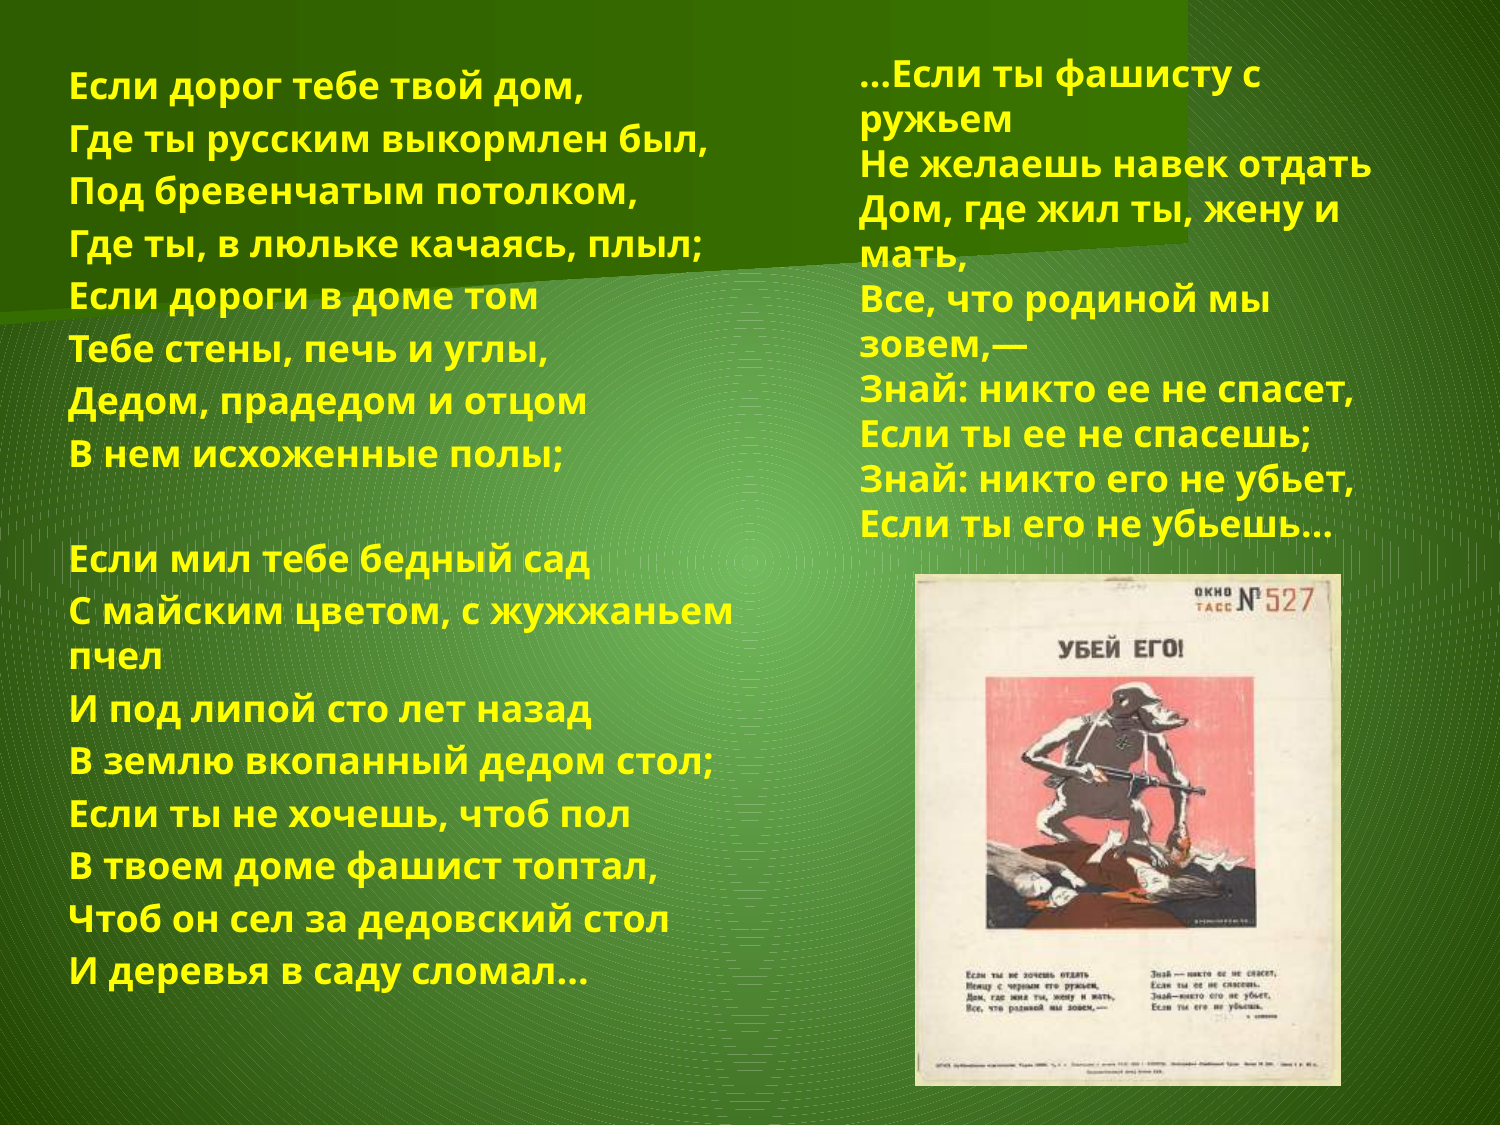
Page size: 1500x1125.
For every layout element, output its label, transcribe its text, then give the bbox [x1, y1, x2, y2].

list Если дорог тебе твой дом, Где ты русским выкормлен был, Под бревенчатым потолком, Где ты, в люльке качаясь, плыл; Если дороги в доме том Тебе стены, печь и углы, Дедом, прадедом и отцом В нем исхоженные полы; Если мил тебе бедный сад С майским цветом, с жужжаньем пчел И под липой сто лет назад В землю вкопанный дедом стол; Если ты не хочешь, чтоб пол В твоем доме фашист топтал, Чтоб он сел за дедовский стол И деревья в саду сломал... [53, 54, 821, 1083]
picture [915, 573, 1341, 1087]
text_box …Если ты фашисту с ружьем Не желаешь навек отдать Дом, где жил ты, жену и мать, Все, что родиной мы зовем,— Знай: никто ее не спасет, Если ты ее не спасешь; Знай: никто его не убьет, Если ты его не убьешь… [844, 42, 1424, 553]
